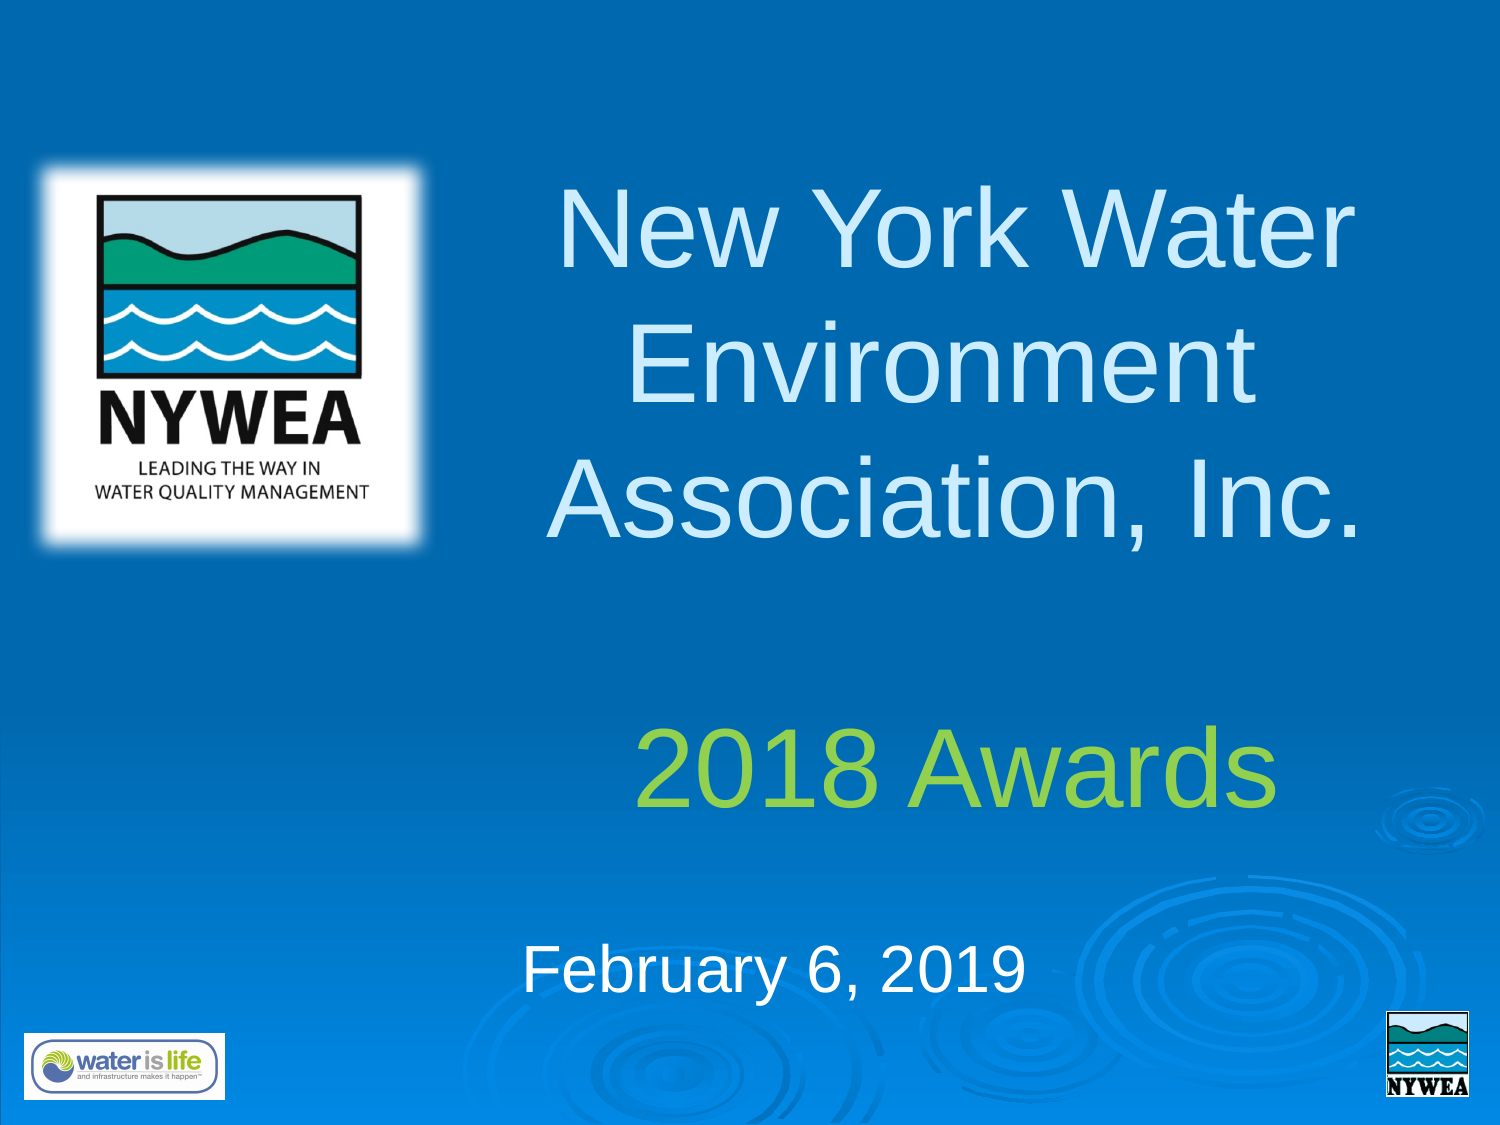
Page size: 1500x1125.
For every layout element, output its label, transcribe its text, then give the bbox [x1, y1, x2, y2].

subtitle February 6, 2019 [249, 825, 1300, 1075]
title New York Water Environment Association, Inc. 2018 Awards [474, 99, 1438, 838]
picture [1387, 1012, 1468, 1095]
picture [24, 149, 438, 563]
picture [24, 1033, 225, 1100]
